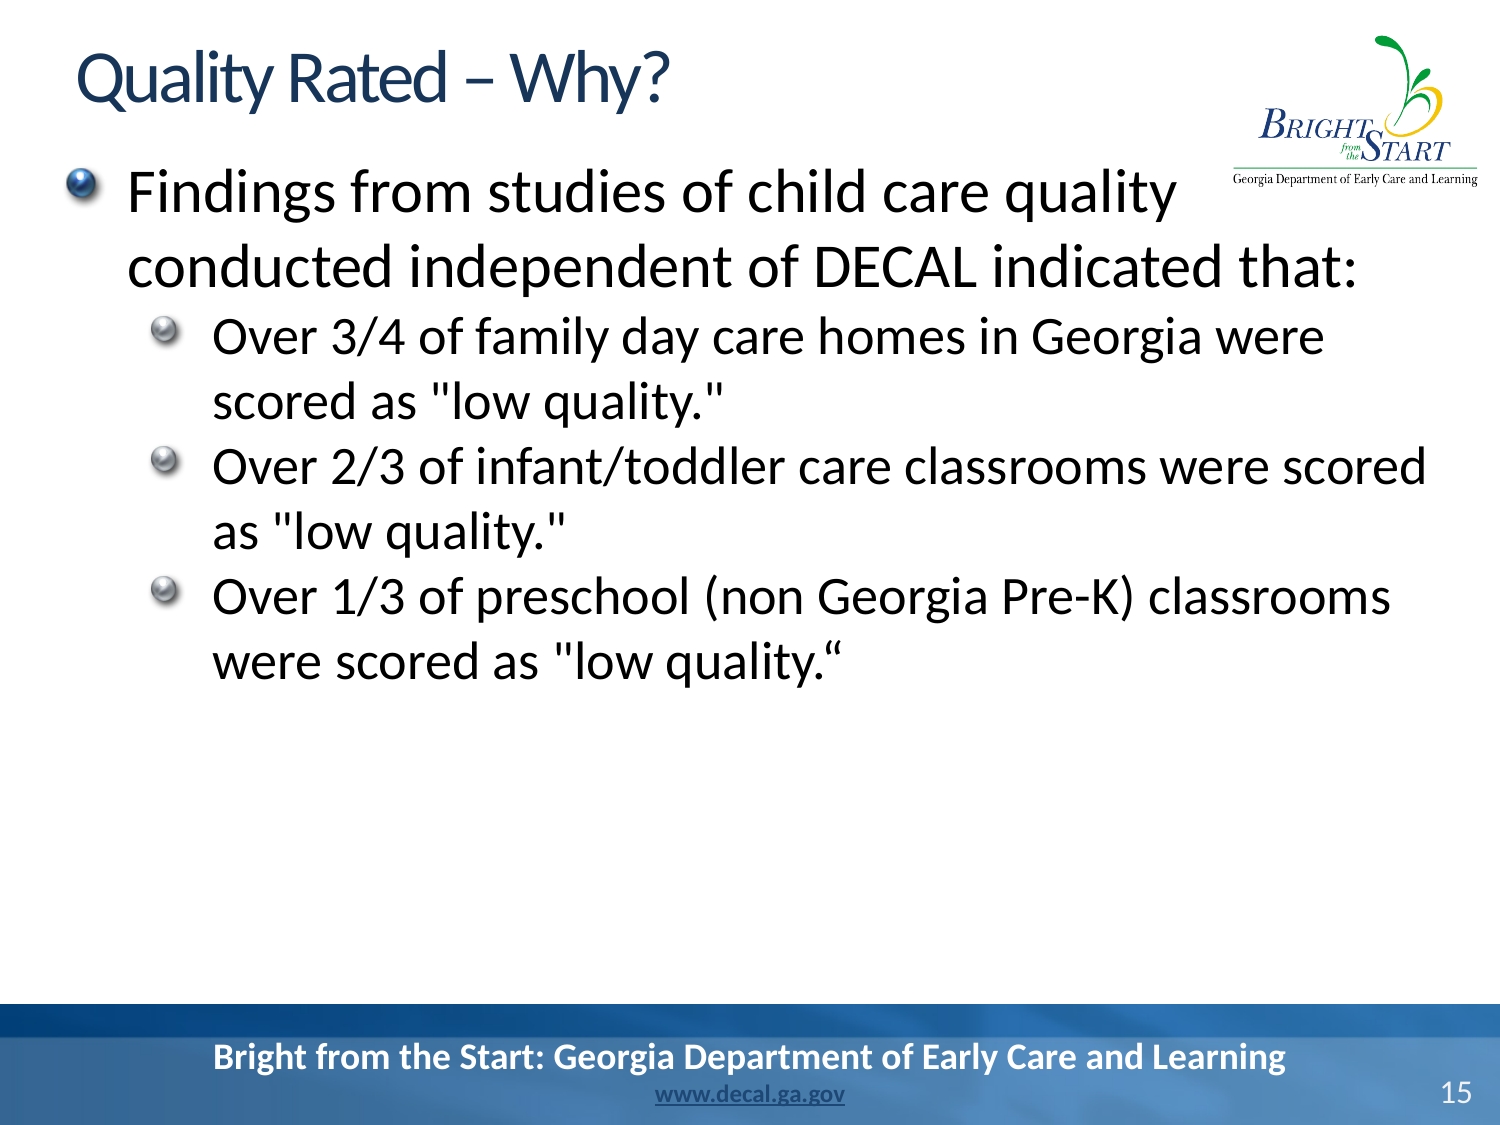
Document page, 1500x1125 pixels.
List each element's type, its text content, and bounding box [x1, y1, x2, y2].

picture [62, 165, 107, 210]
title Quality Rated – Why? [75, 37, 1213, 120]
picture [147, 313, 186, 352]
picture [147, 573, 186, 612]
list Findings from studies of child care quality conducted independent of DECAL indicated that: Over 3/4 of family day care homes in Georgia were scored as "low quality." Over 2/3 of infant/toddler care classrooms were scored as "low quality." Over 1/3 of preschool (non Georgia Pre-K) classrooms were scored as "low quality.“ [62, 149, 1438, 1026]
picture [147, 443, 186, 482]
picture [1212, 0, 1500, 200]
picture [0, 1004, 1500, 1125]
